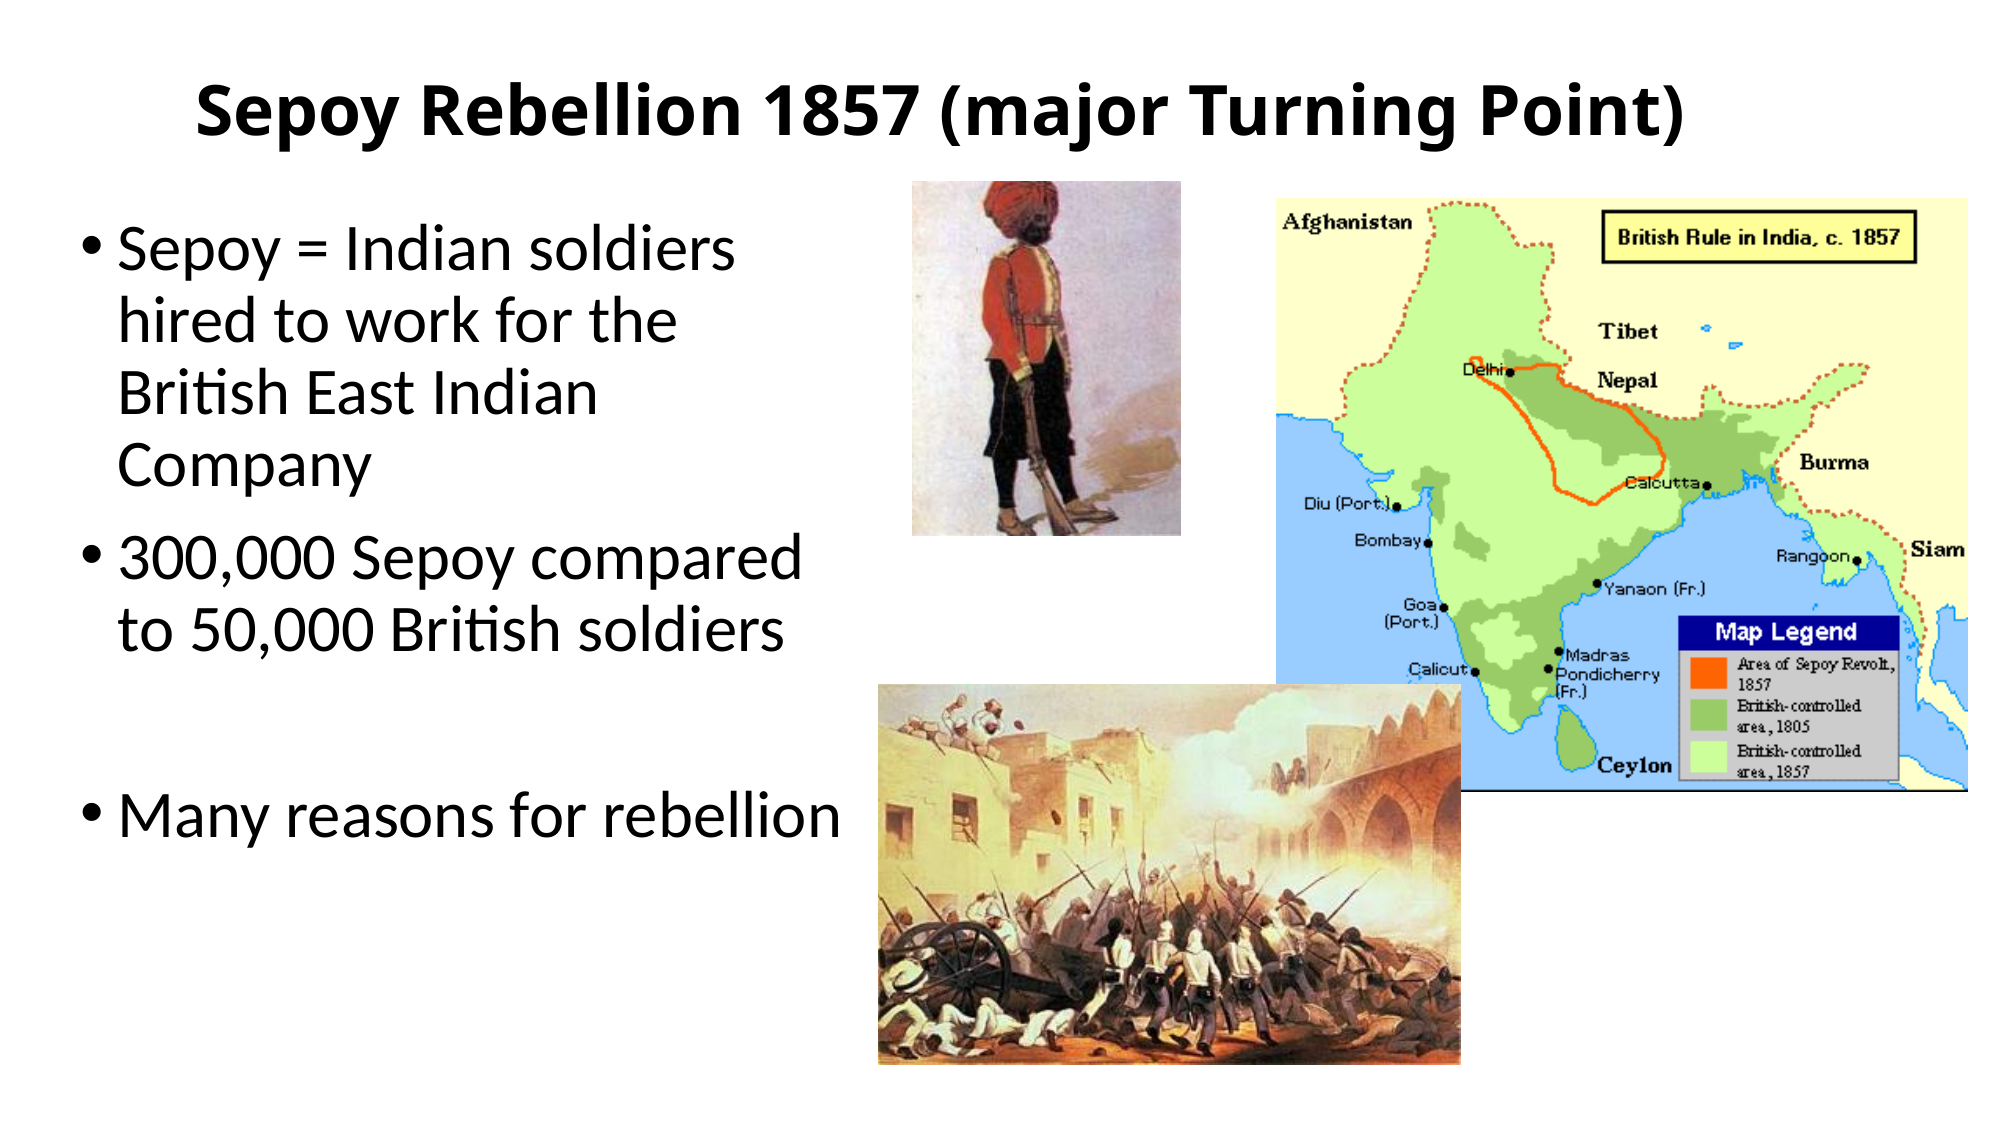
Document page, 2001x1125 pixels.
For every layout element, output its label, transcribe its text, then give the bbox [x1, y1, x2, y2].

title Sepoy Rebellion 1857 (major Turning Point) [180, 47, 1830, 179]
picture [912, 181, 1181, 536]
picture [878, 198, 1968, 1065]
list Sepoy = Indian soldiers hired to work for the British East Indian Company 300,000 Sepoy compared to 50,000 British soldiers Many reasons for rebellion [65, 205, 870, 866]
